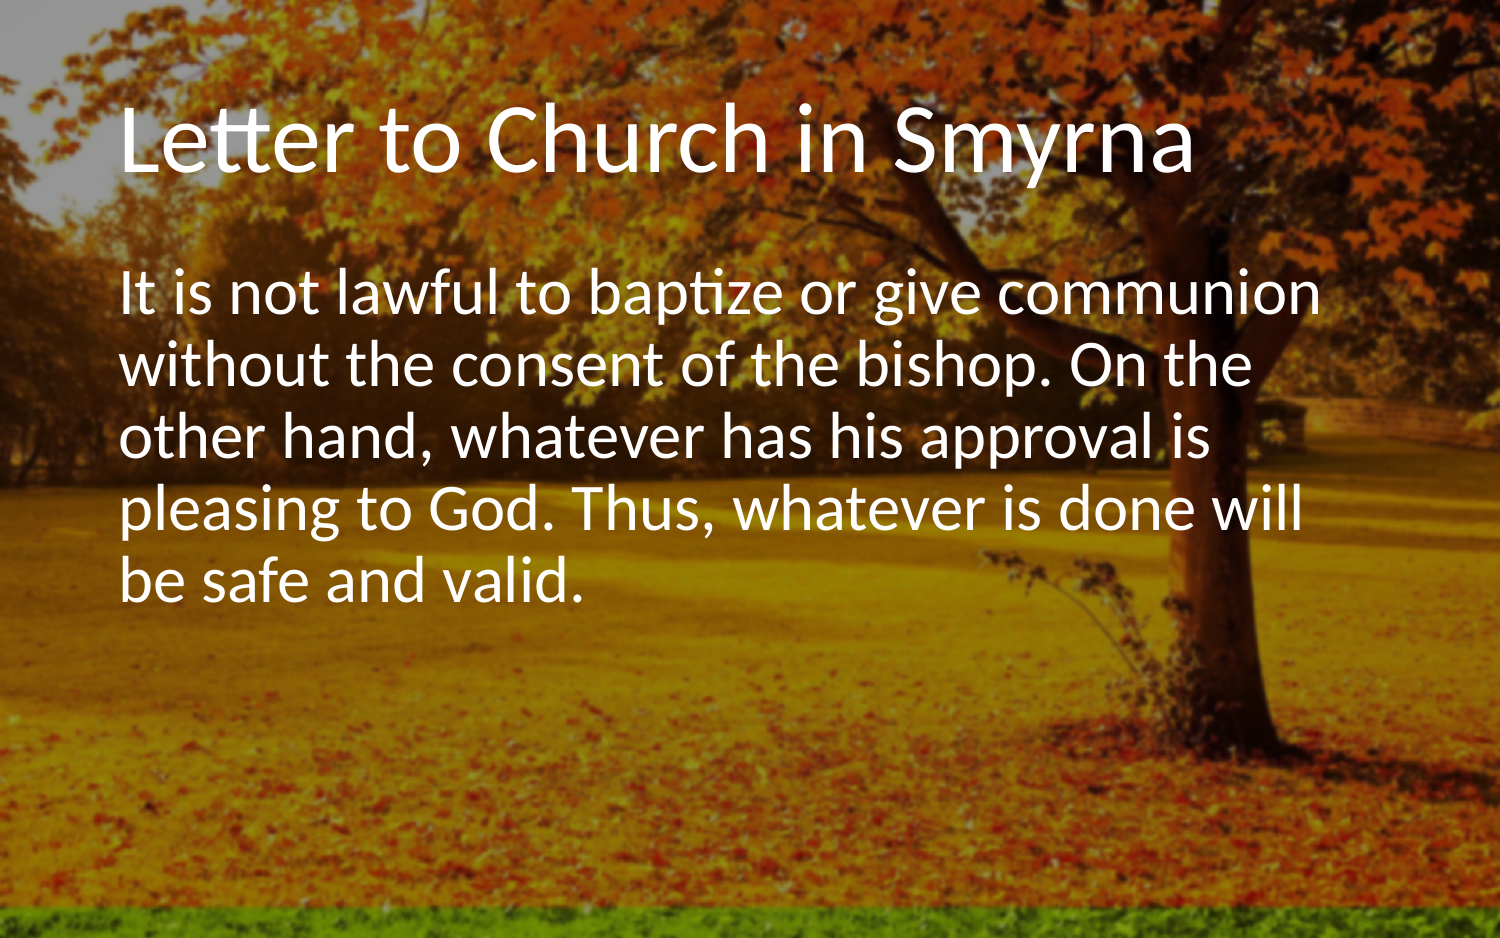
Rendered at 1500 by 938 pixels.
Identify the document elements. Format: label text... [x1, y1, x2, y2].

title Letter to Church in Smyrna [103, 49, 1397, 232]
picture [0, 0, 1500, 938]
list It is not lawful to baptize or give communion without the consent of the bishop. On the other hand, whatever has his approval is pleasing to God. Thus, whatever is done will be safe and valid. [103, 249, 1397, 845]
